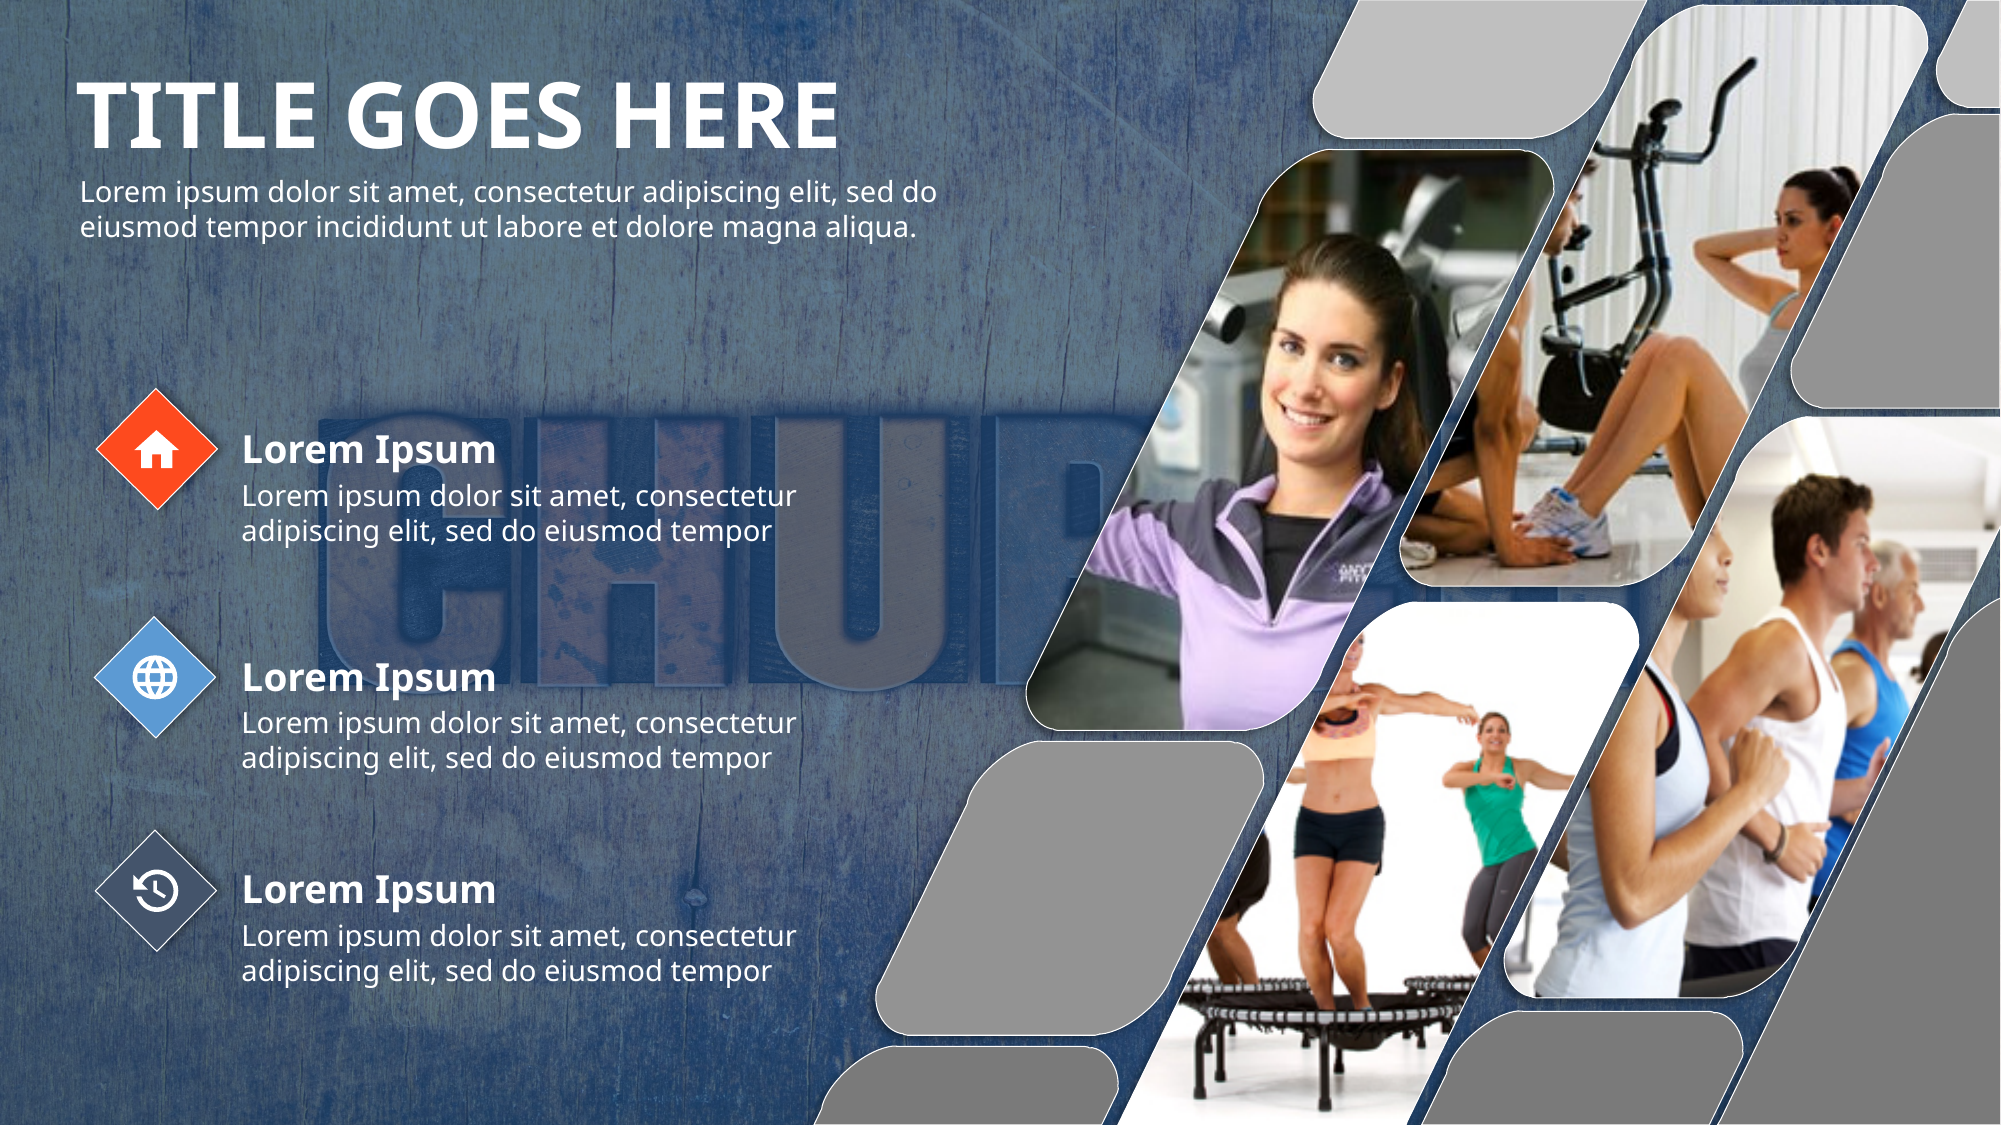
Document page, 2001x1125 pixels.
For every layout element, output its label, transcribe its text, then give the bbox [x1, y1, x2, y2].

text_box Lorem Ipsum Lorem ipsum dolor sit amet, consectetur adipiscing elit, sed do eiusmod tempor [231, 859, 813, 993]
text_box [60, 49, 813, 252]
text_box [92, 615, 218, 740]
text_box Lorem Ipsum Lorem ipsum dolor sit amet, consectetur adipiscing elit, sed do eiusmod tempor [231, 420, 813, 553]
text_box Lorem Ipsum Lorem ipsum dolor sit amet, consectetur adipiscing elit, sed do eiusmod tempor [231, 647, 813, 780]
text_box [94, 387, 219, 512]
text_box [133, 869, 179, 912]
text_box [134, 430, 180, 469]
text_box [93, 828, 218, 953]
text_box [813, 0, 2000, 1125]
text_box [132, 655, 178, 700]
